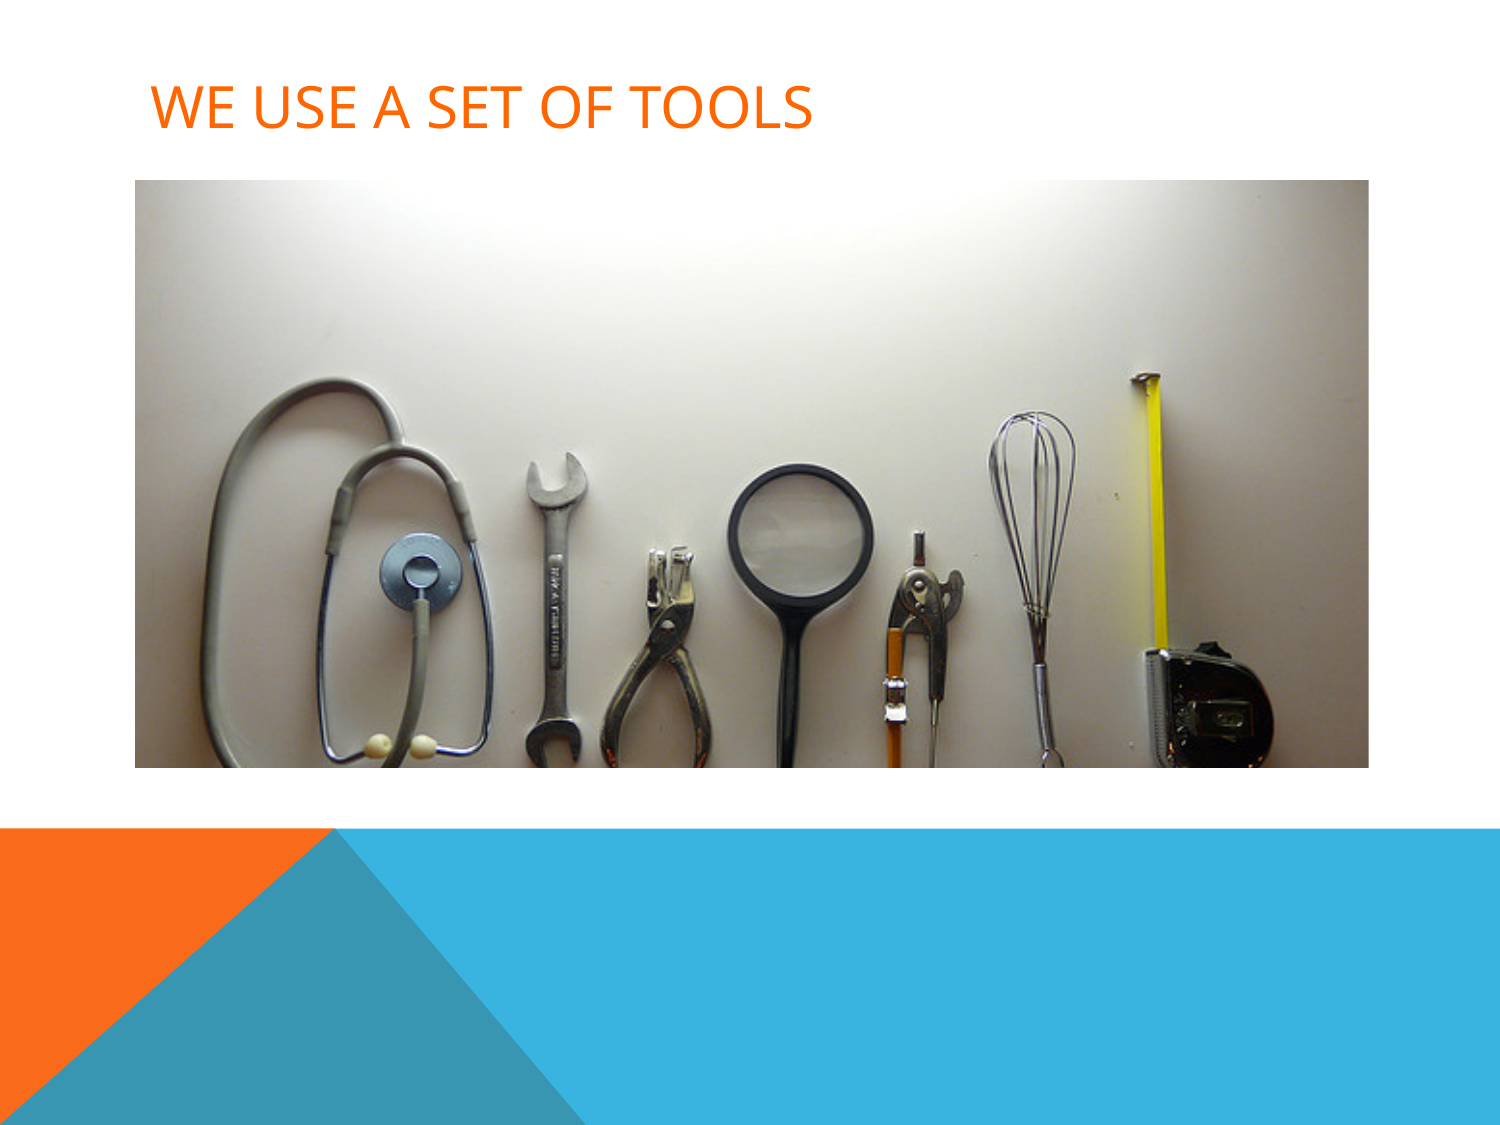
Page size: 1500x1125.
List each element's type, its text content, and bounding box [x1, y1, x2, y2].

title We use a set of tools [135, 60, 1369, 150]
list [134, 180, 1369, 768]
